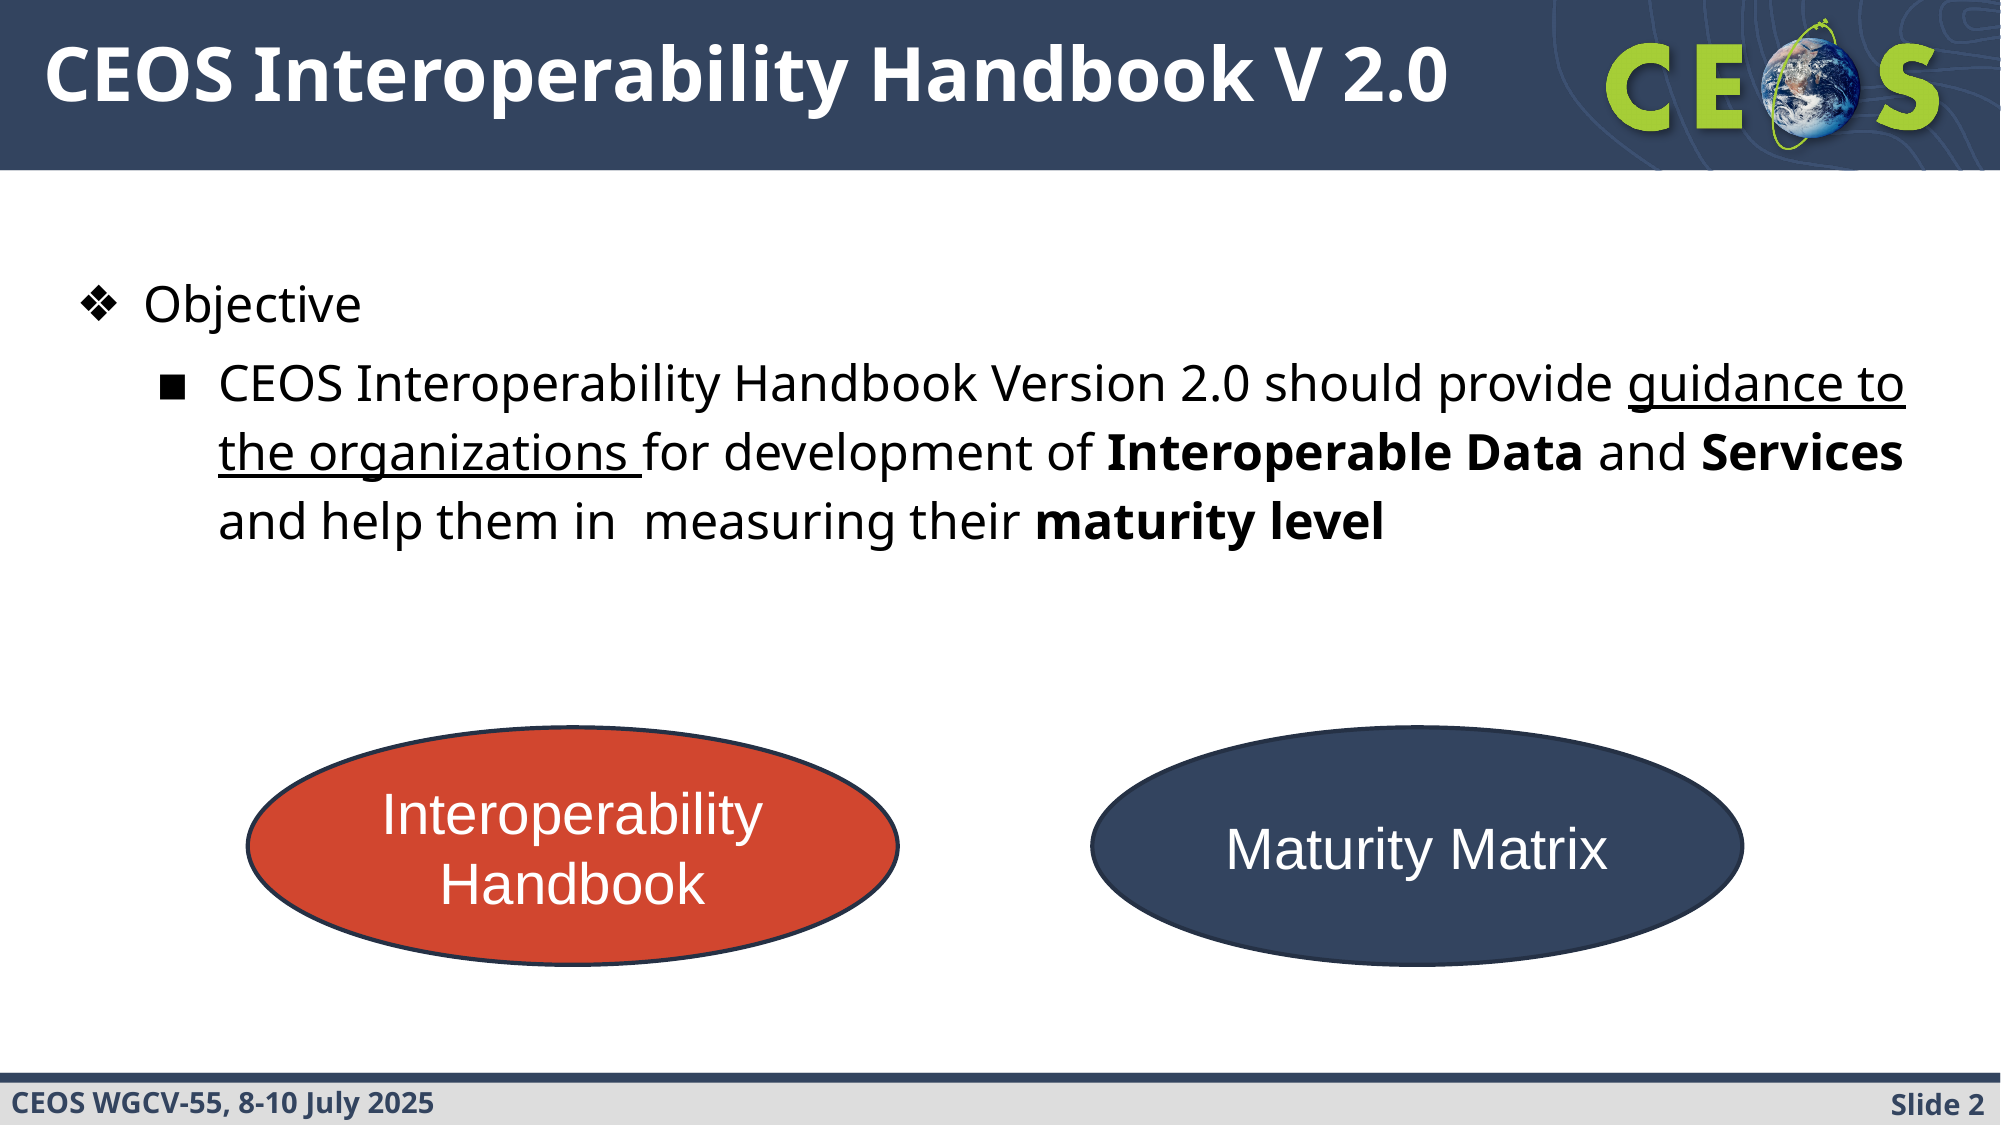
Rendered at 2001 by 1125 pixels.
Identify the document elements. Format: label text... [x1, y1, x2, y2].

picture [1606, 18, 1939, 150]
text_box Interoperability Handbook [247, 727, 898, 965]
text_box Maturity Matrix [1092, 727, 1743, 965]
list Objective CEOS Interoperability Handbook Version 2.0 should provide guidance to the organizations for development of Interoperable Data and Services and help them in measuring their maturity level [53, 255, 1939, 1021]
title CEOS Interoperability Handbook V 2.0 [28, 28, 1569, 157]
